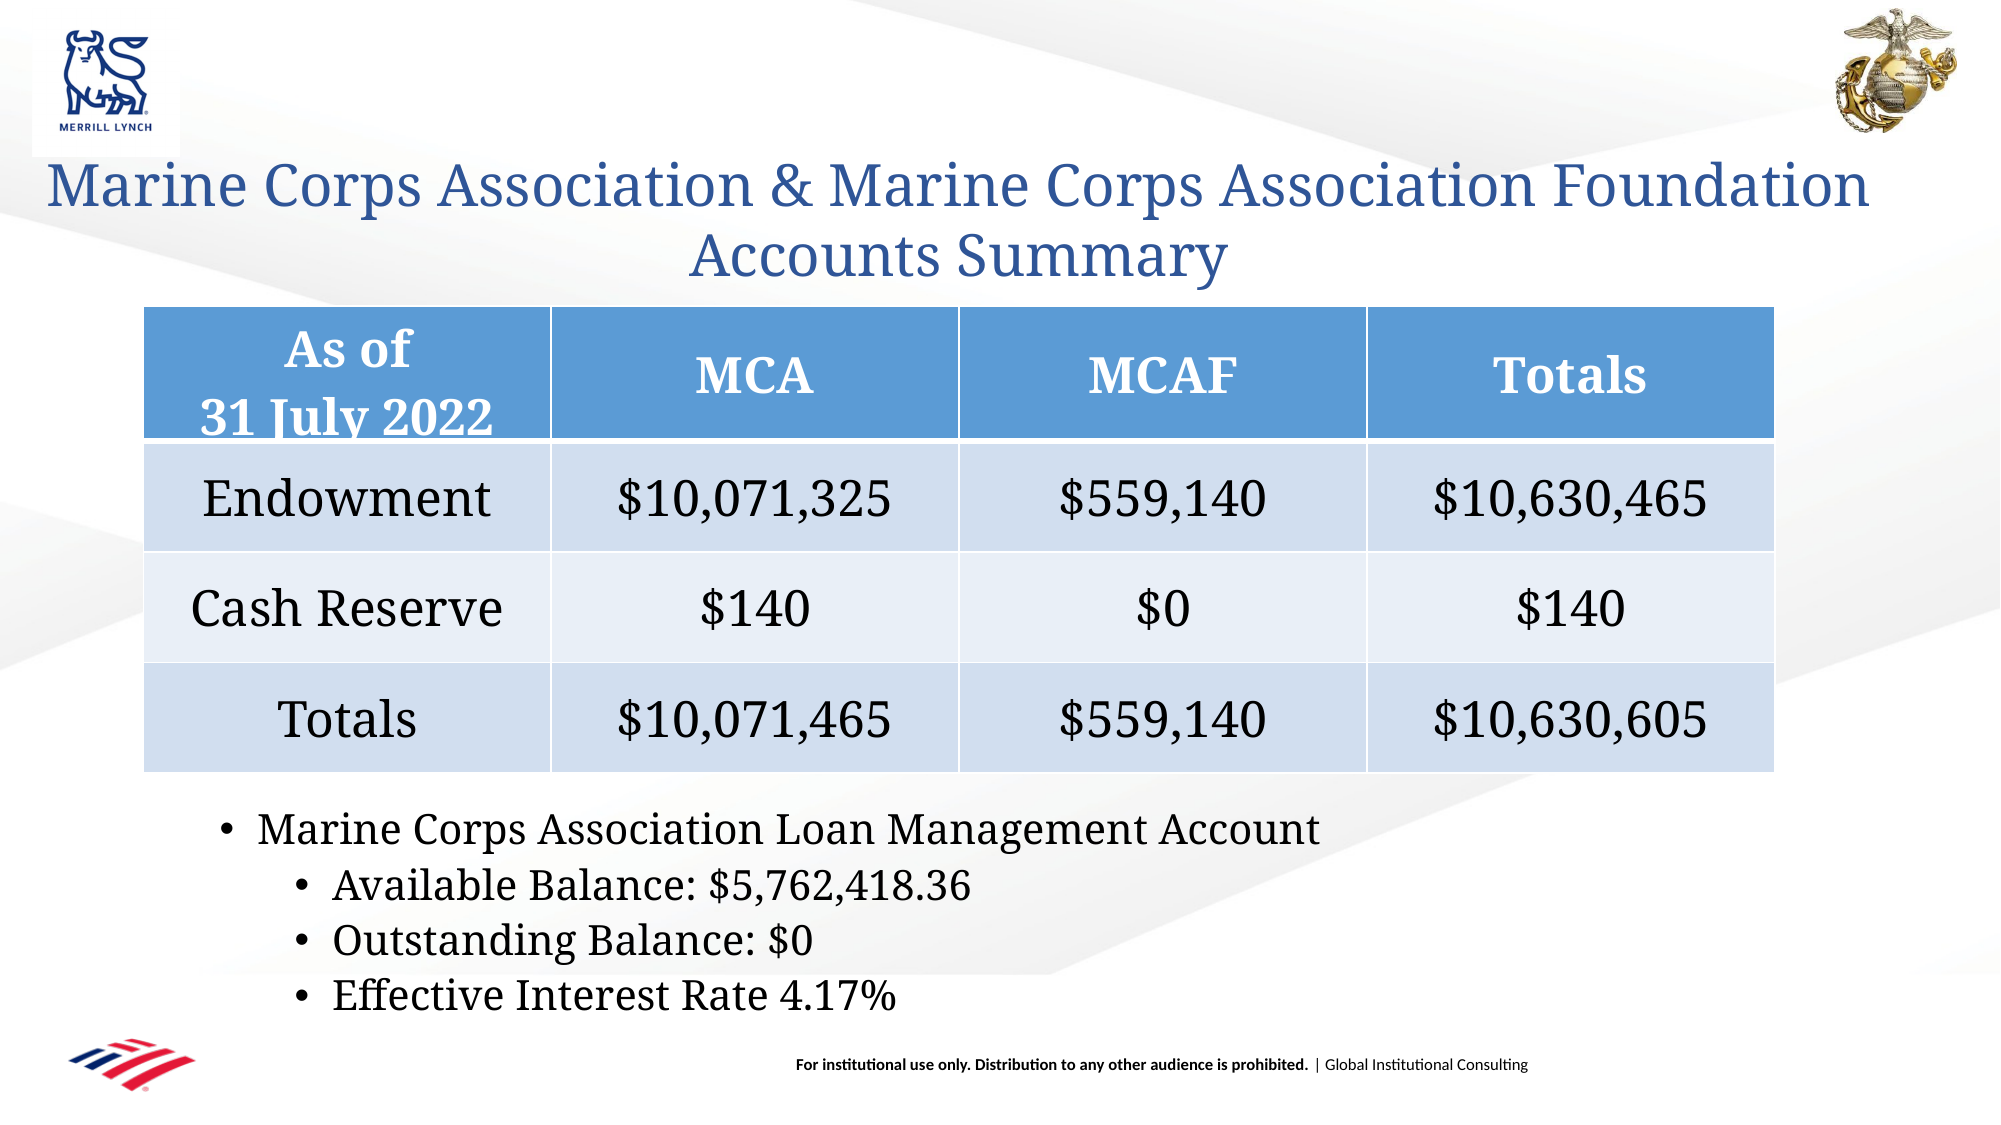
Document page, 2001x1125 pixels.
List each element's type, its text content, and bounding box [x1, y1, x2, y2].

table_header MCAF [960, 307, 1366, 438]
table_cell $10,071,325 [552, 444, 958, 551]
table_cell $10,630,465 [1368, 444, 1774, 551]
table_cell $10,630,605 [1368, 663, 1774, 772]
table_cell $0 [960, 553, 1366, 662]
table_cell Cash Reserve [144, 553, 550, 662]
table_cell $10,071,465 [552, 663, 958, 772]
table_cell Endowment [144, 444, 550, 551]
table_cell $140 [552, 553, 958, 662]
text_box Marine Corps Association Loan Management Account Available Balance: $5,762,418.36 Outstanding Balance: $0 Effective Interest Rate 4.17% [204, 801, 1930, 1019]
table_cell $140 [1368, 553, 1774, 662]
text_box For institutional use only. Distribution to any other audience is prohibited. | Global Institutional Consulting [374, 1046, 1544, 1085]
table_header Totals [1368, 307, 1774, 438]
table_cell Totals [144, 663, 550, 772]
table_cell $559,140 [960, 663, 1366, 772]
table_header As of 31 July 2022 [144, 307, 550, 438]
picture [0, 0, 2000, 1125]
text_box Marine Corps Association & Marine Corps Association Foundation Accounts Summary [15, 141, 1903, 296]
table_cell $559,140 [960, 444, 1366, 551]
table_header MCA [552, 307, 958, 438]
